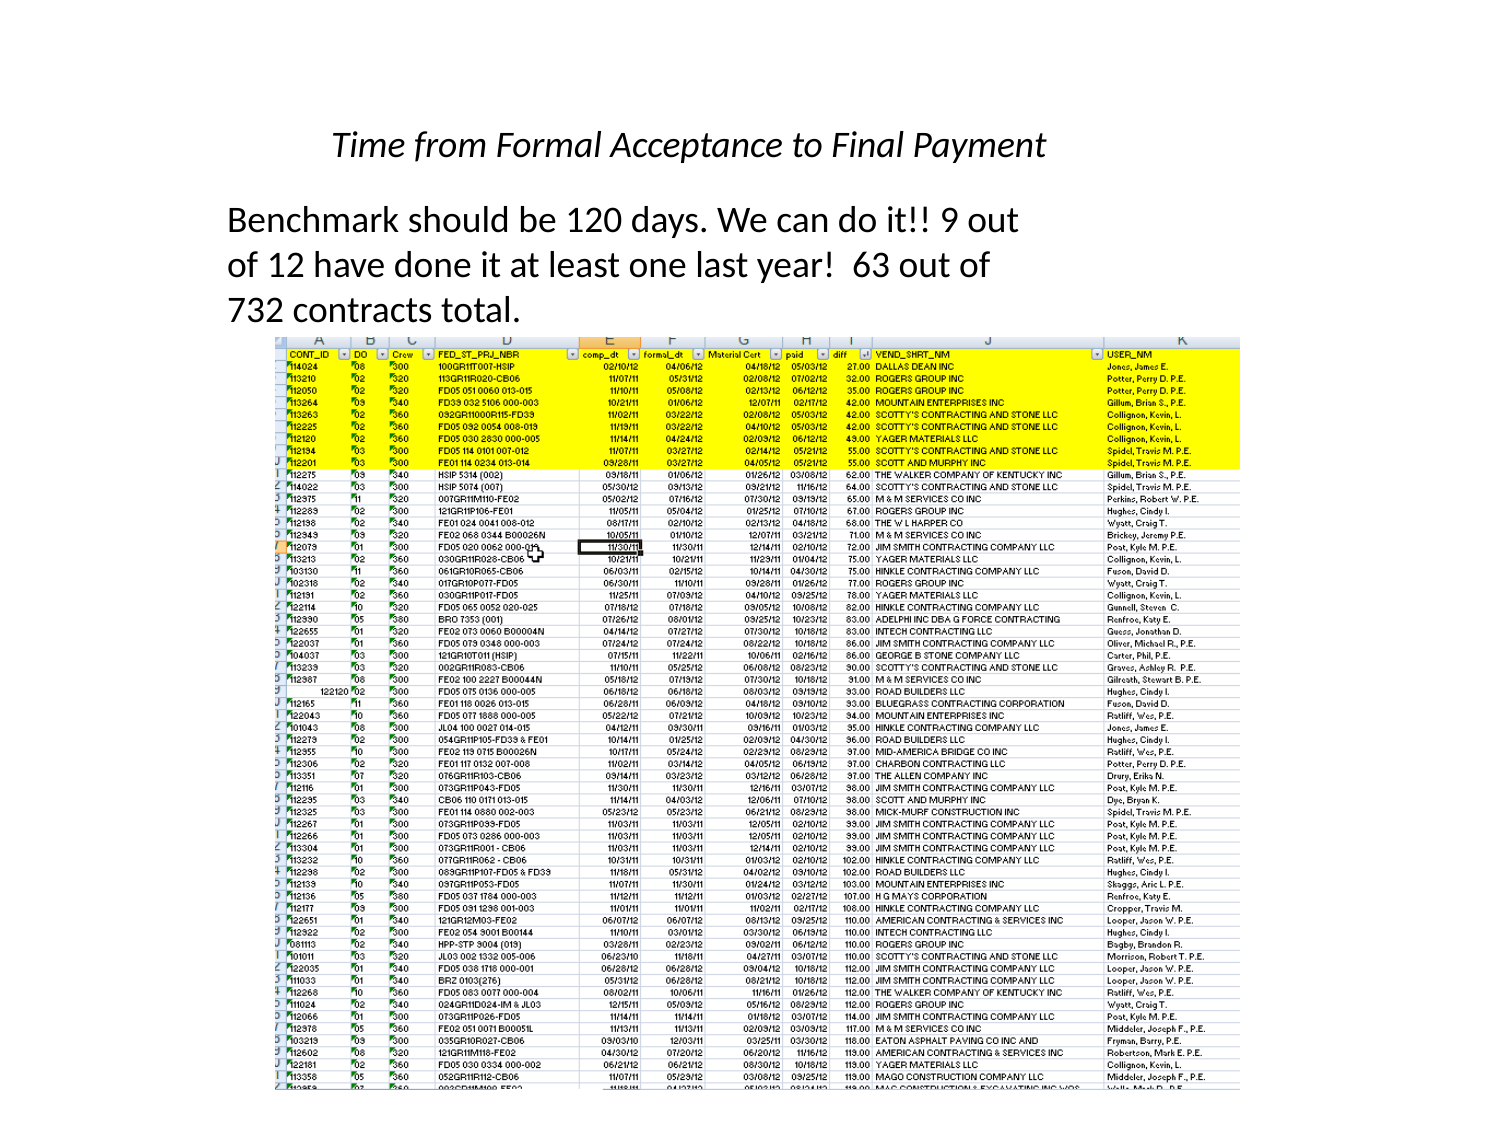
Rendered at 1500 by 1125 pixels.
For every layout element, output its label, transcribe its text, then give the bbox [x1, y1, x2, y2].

text_box Time from Formal Acceptance to Final Payment [316, 112, 1063, 173]
picture [274, 337, 1241, 1090]
text_box Benchmark should be 120 days. We can do it!! 9 out of 12 have done it at least one last year! 63 out of 732 contracts total. [212, 187, 1038, 338]
